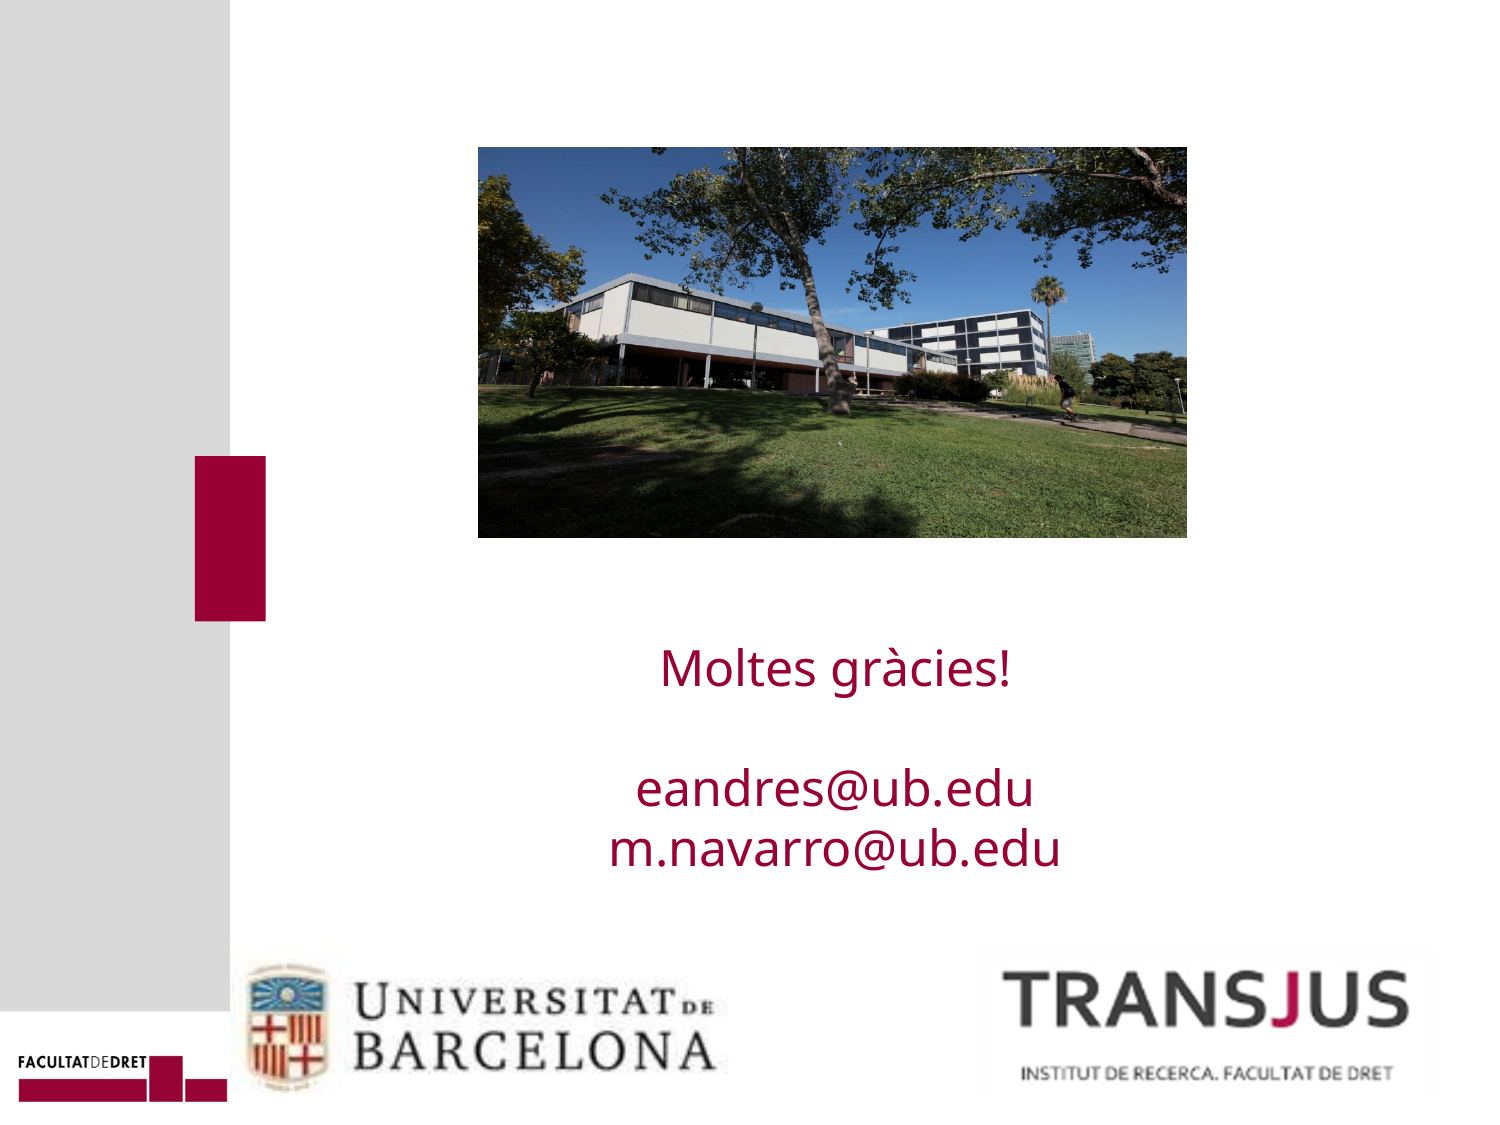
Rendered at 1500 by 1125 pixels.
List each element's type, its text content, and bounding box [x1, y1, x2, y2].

picture [478, 147, 1187, 538]
picture [974, 944, 1437, 1099]
picture [11, 940, 808, 1125]
text_box [194, 455, 267, 622]
text_box Moltes gràcies! eandres@ub.edu m.navarro@ub.edu [407, 628, 1264, 884]
